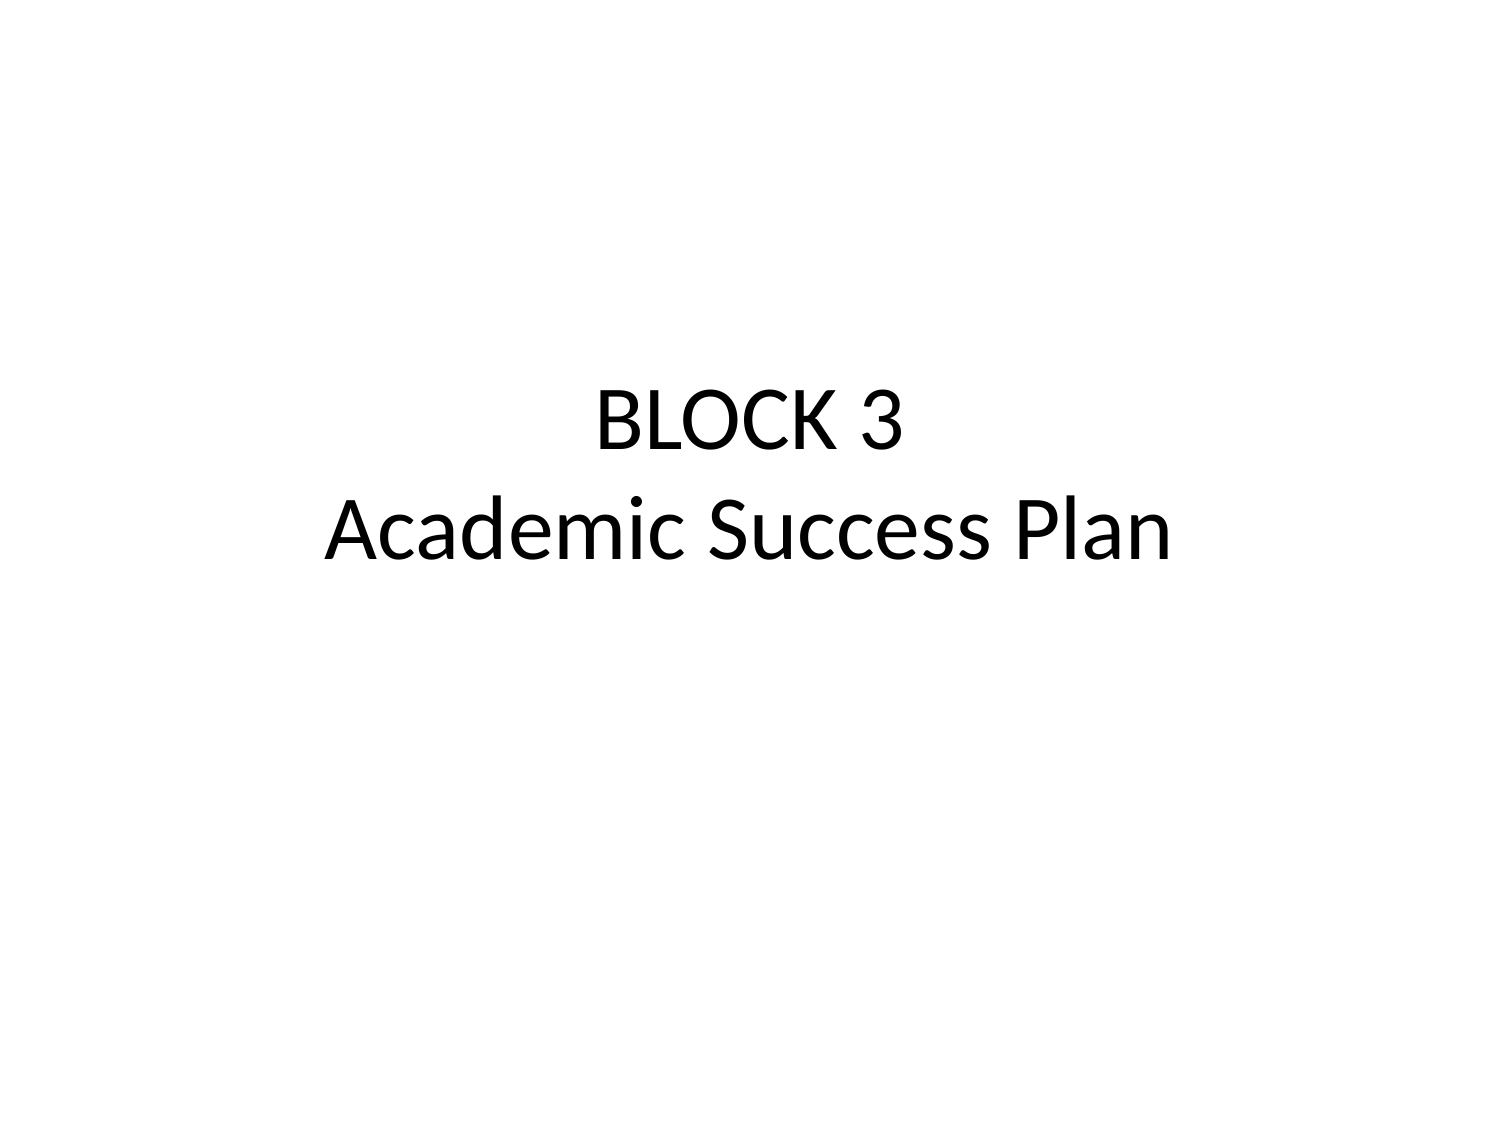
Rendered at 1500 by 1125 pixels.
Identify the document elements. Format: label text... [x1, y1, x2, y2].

title BLOCK 3 Academic Success Plan [75, 306, 1425, 629]
